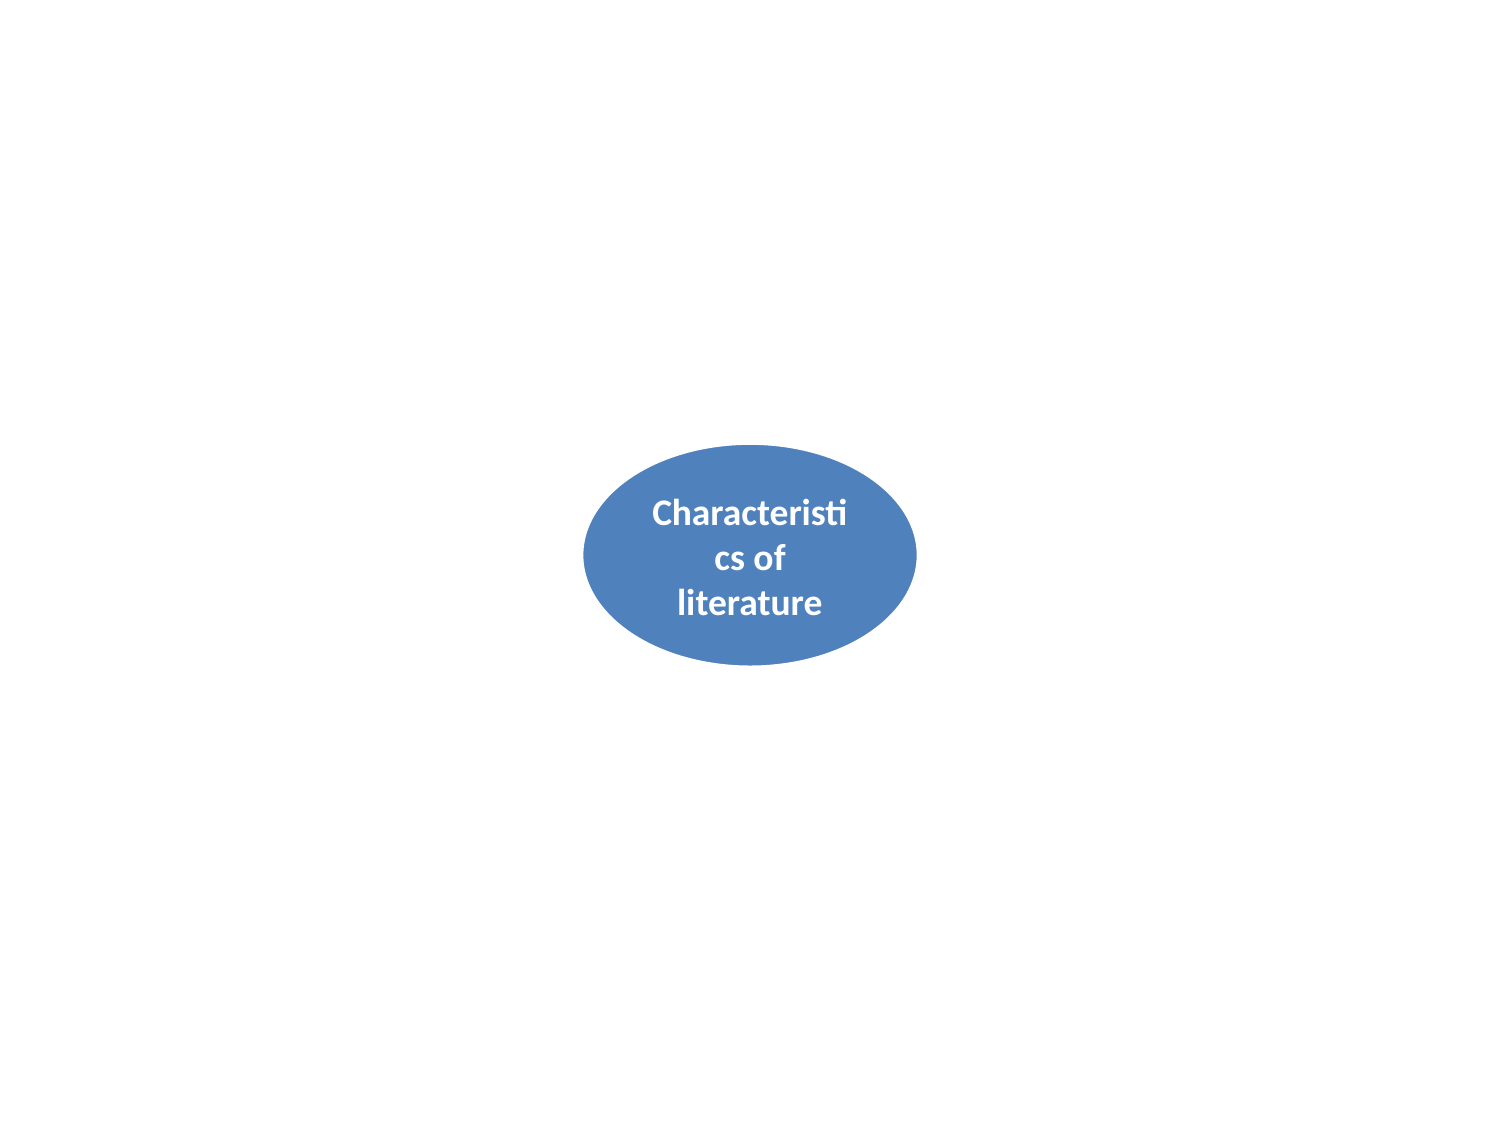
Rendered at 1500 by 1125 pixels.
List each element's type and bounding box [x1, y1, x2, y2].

list [74, 105, 1426, 1006]
